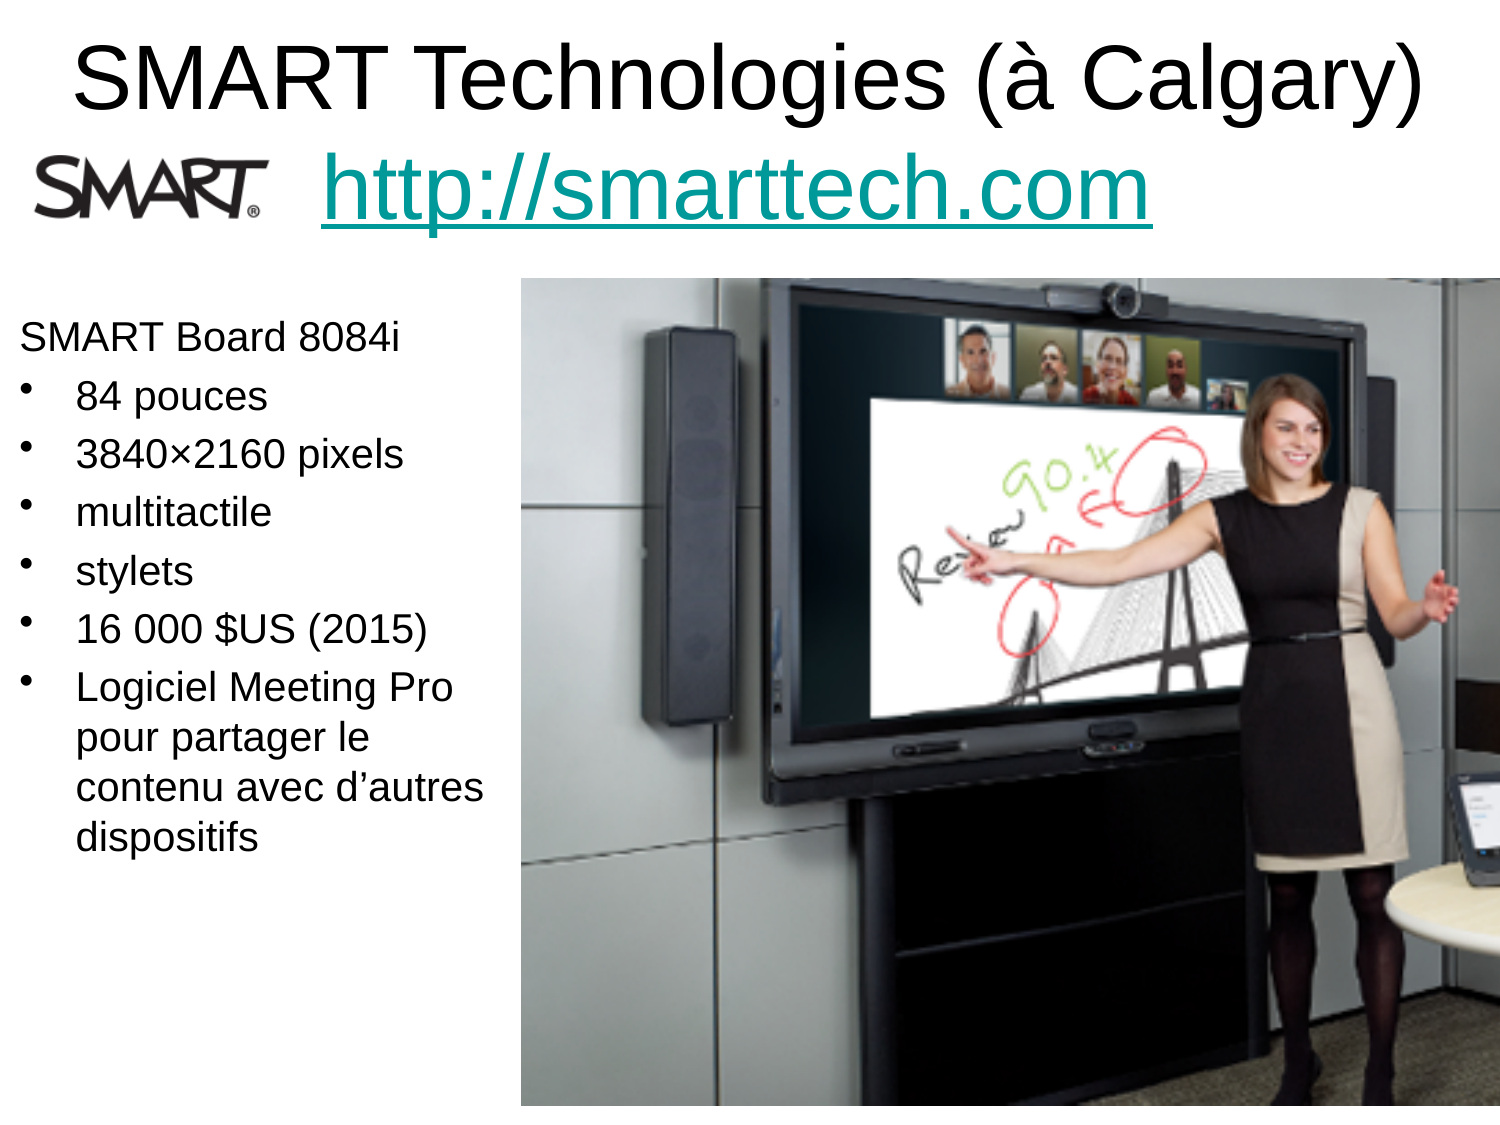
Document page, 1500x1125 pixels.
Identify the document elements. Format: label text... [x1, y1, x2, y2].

picture [17, 148, 284, 232]
list SMART Board 8084i 84 pouces 3840×2160 pixels multitactile stylets 16 000 $US (2015) Logiciel Meeting Pro pour partager le contenu avec d’autres dispositifs [4, 302, 514, 811]
title SMART Technologies (à Calgary) http://smarttech.com [0, 0, 1500, 256]
picture [521, 278, 1500, 1107]
